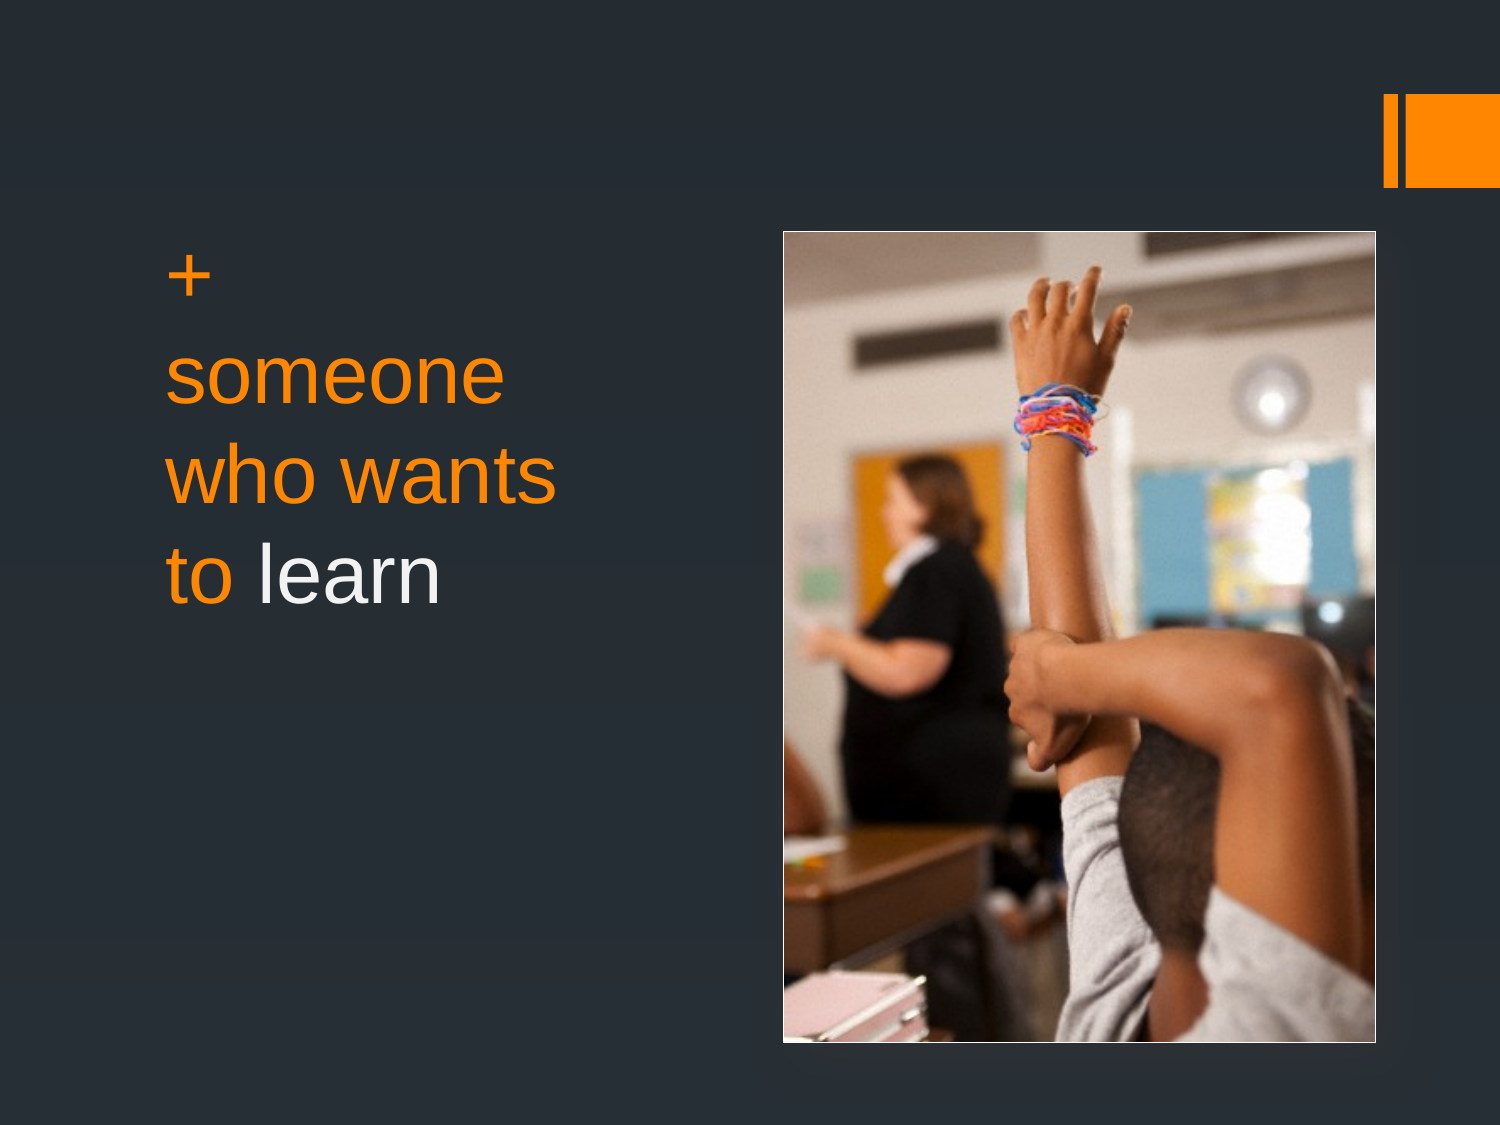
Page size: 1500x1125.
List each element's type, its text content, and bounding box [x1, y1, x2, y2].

title + someone who wants to learn [150, 212, 786, 888]
picture [782, 231, 1377, 1043]
